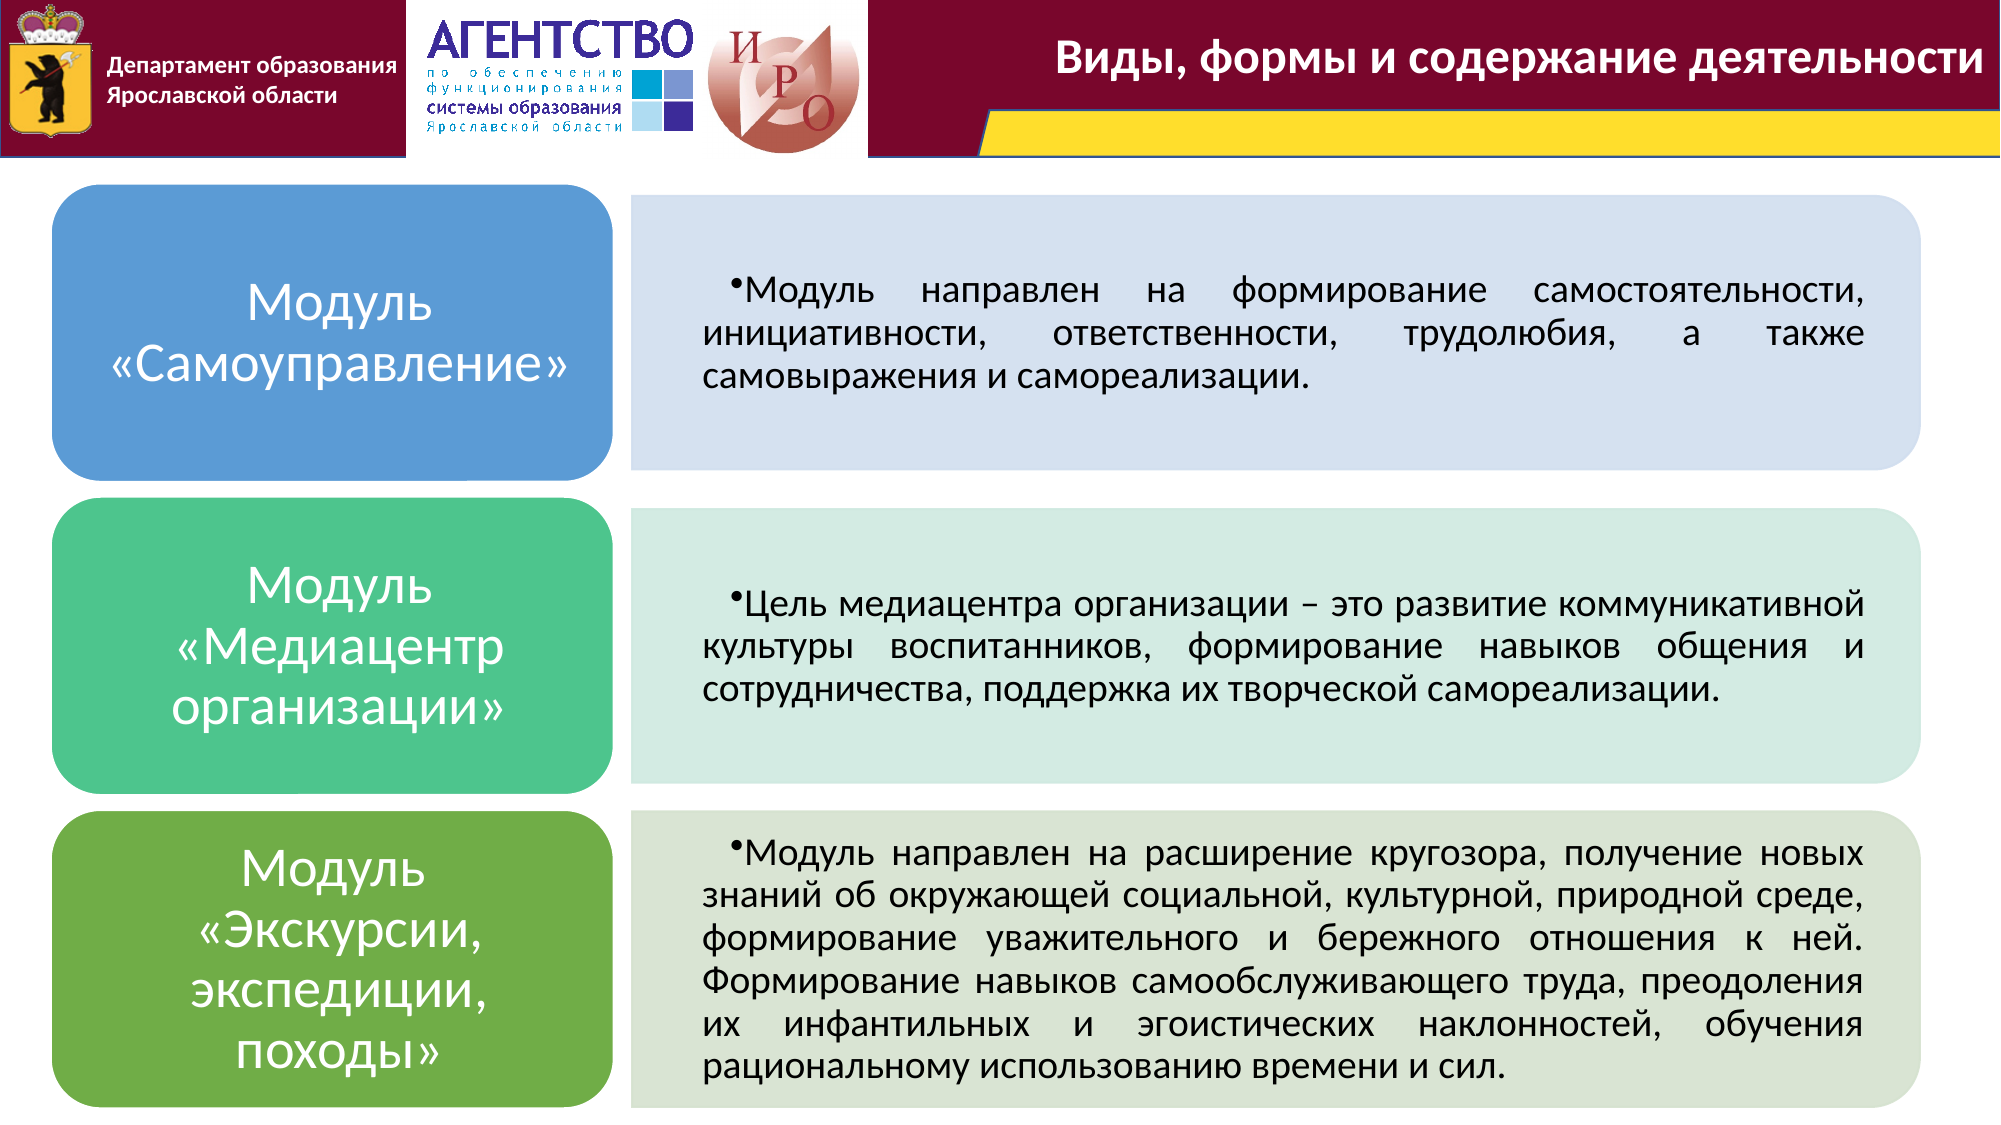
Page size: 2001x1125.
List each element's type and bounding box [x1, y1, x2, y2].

picture [702, 0, 868, 159]
text_box [50, 183, 1938, 1109]
text_box [0, 0, 2000, 161]
